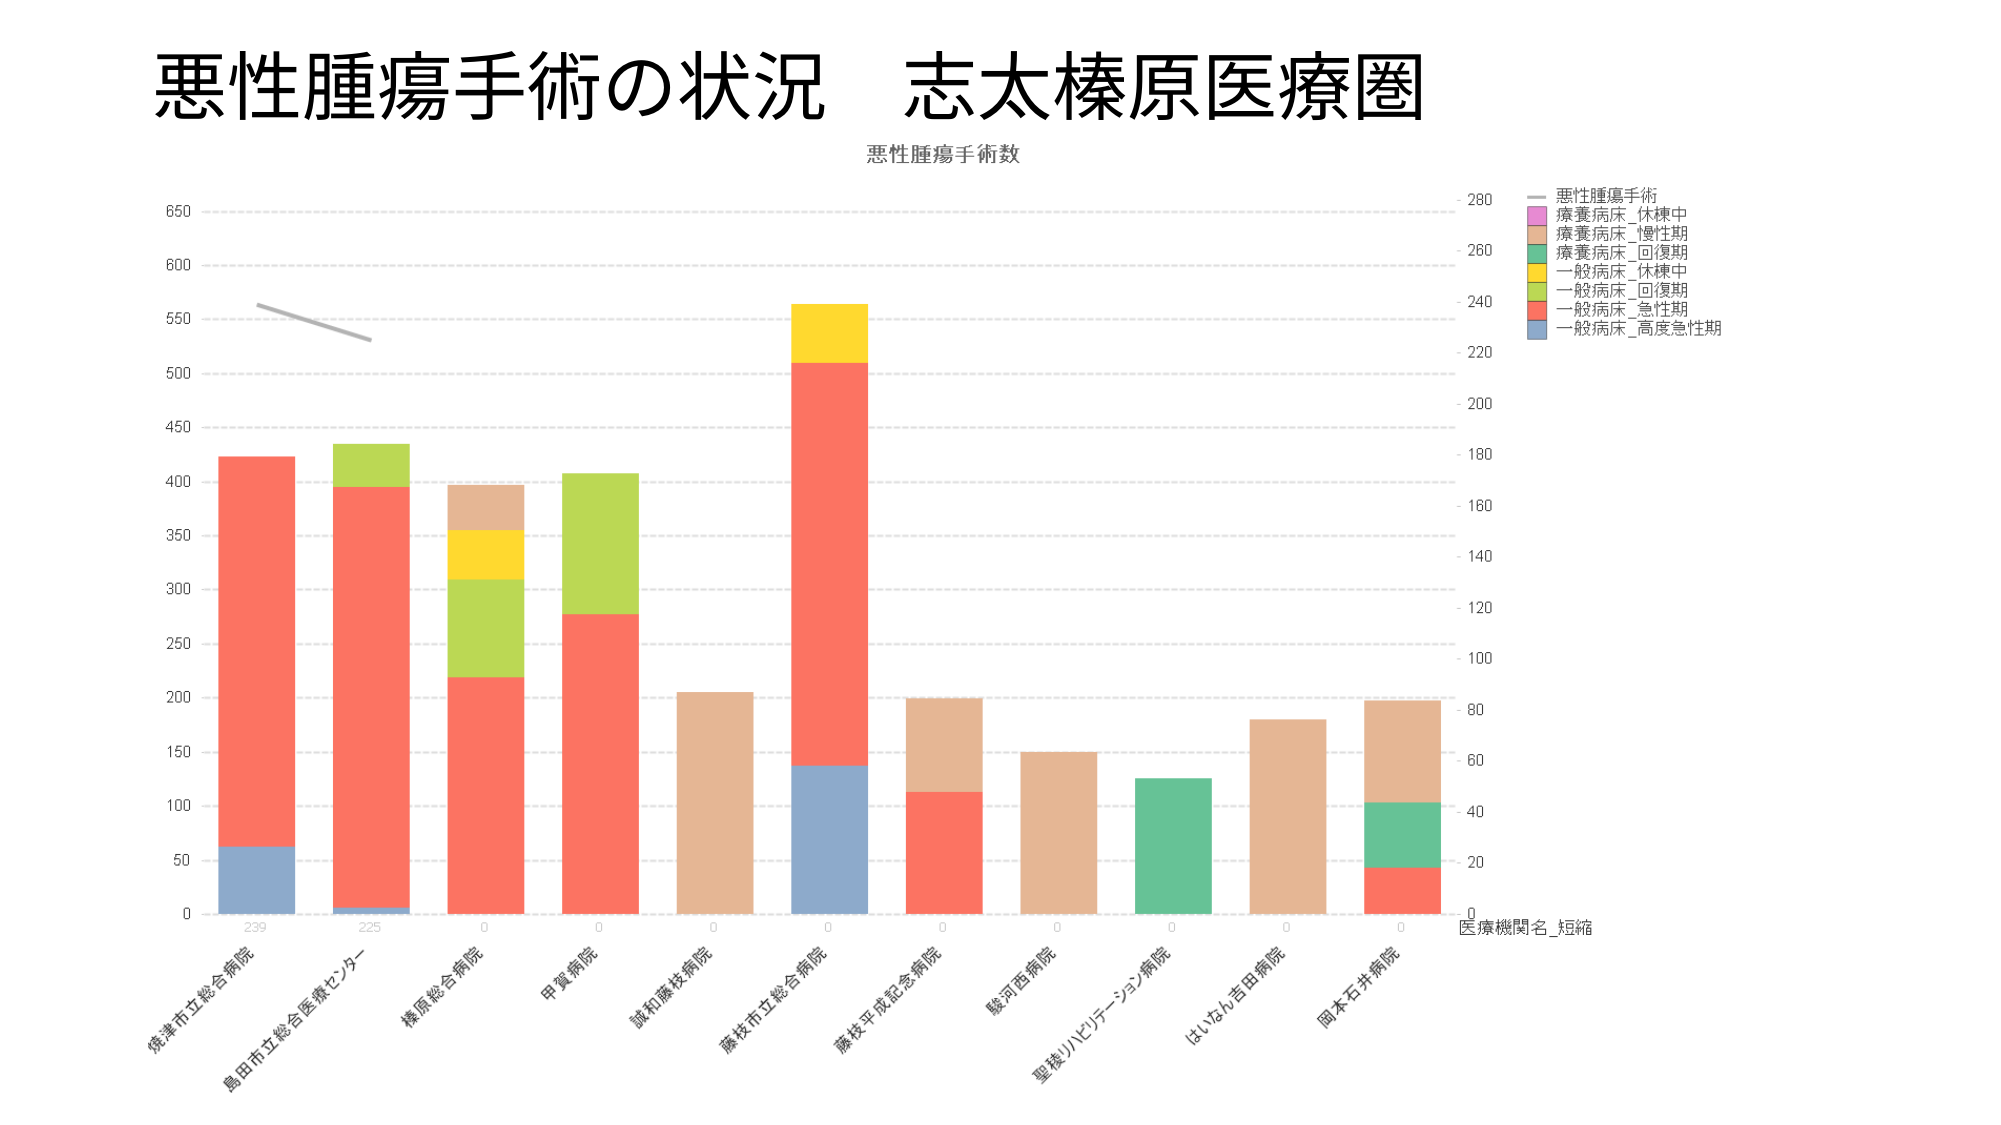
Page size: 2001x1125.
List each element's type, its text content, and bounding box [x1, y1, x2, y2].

title 悪性腫瘍手術の状況 志太榛原医療圏 [137, 39, 1863, 142]
picture [148, 140, 1729, 1098]
